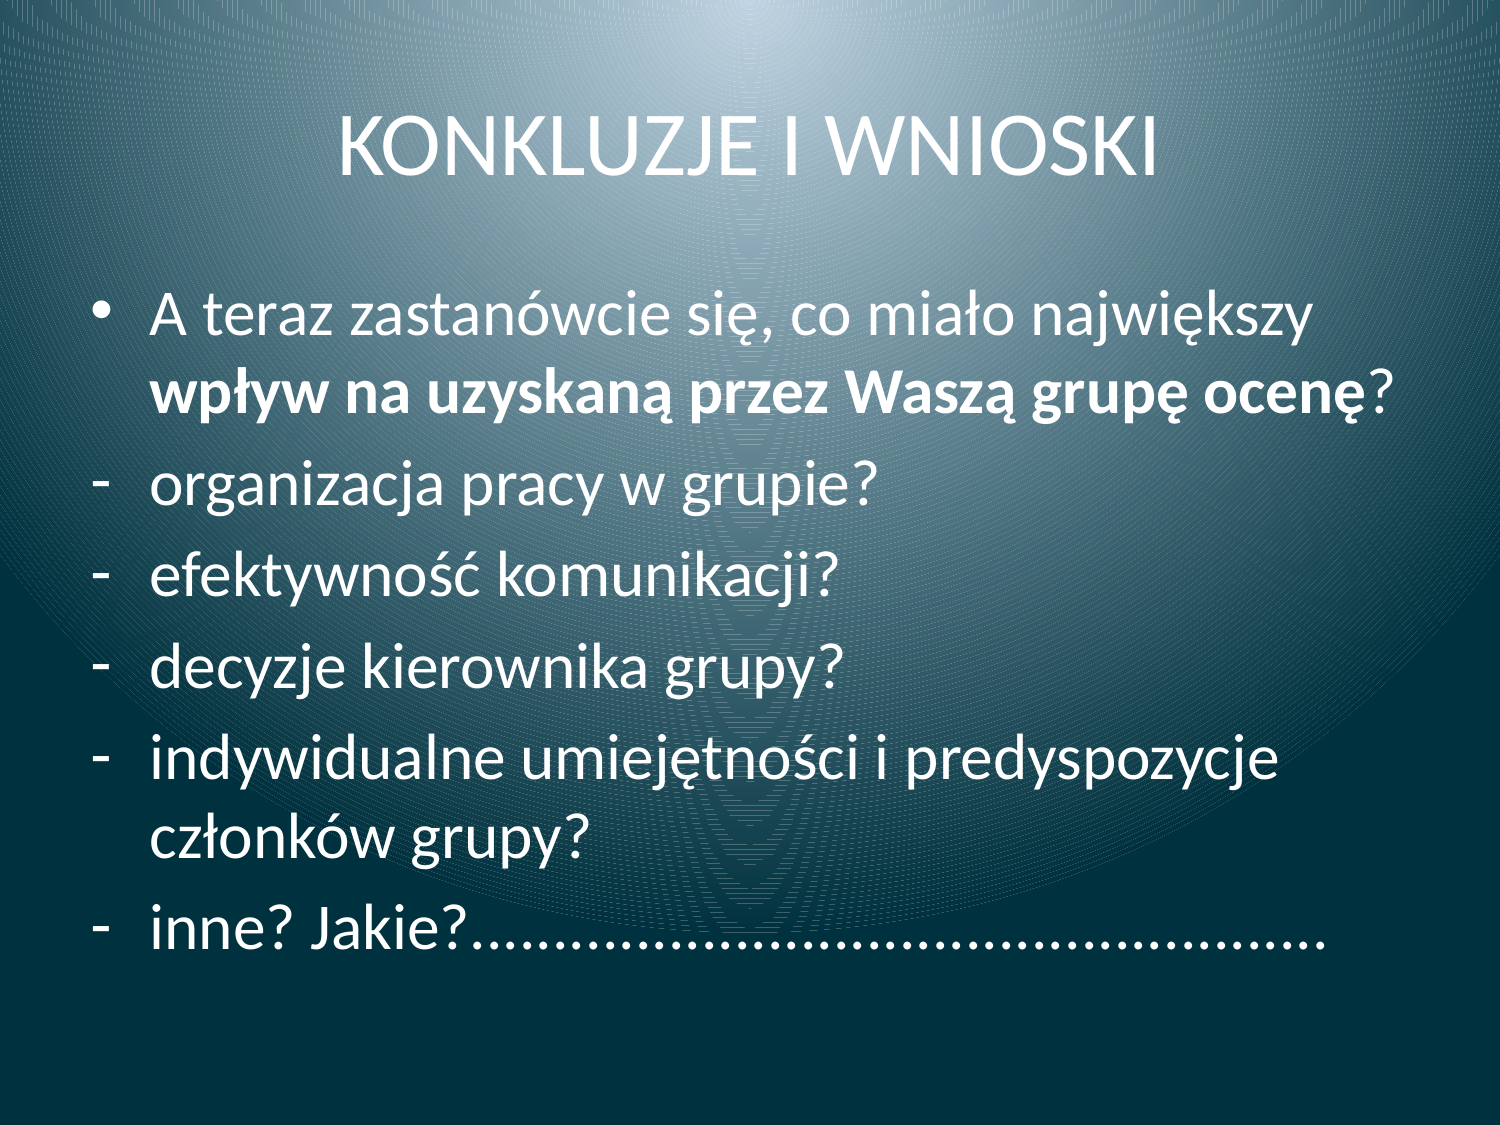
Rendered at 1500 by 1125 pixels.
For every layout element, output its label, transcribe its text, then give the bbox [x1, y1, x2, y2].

title KONKLUZJE I WNIOSKI [75, 45, 1425, 233]
list A teraz zastanówcie się, co miało największy wpływ na uzyskaną przez Waszą grupę ocenę? organizacja pracy w grupie? efektywność komunikacji? decyzje kierownika grupy? indywidualne umiejętności i predyspozycje członków grupy? inne? Jakie?.................................................... [75, 262, 1425, 1005]
